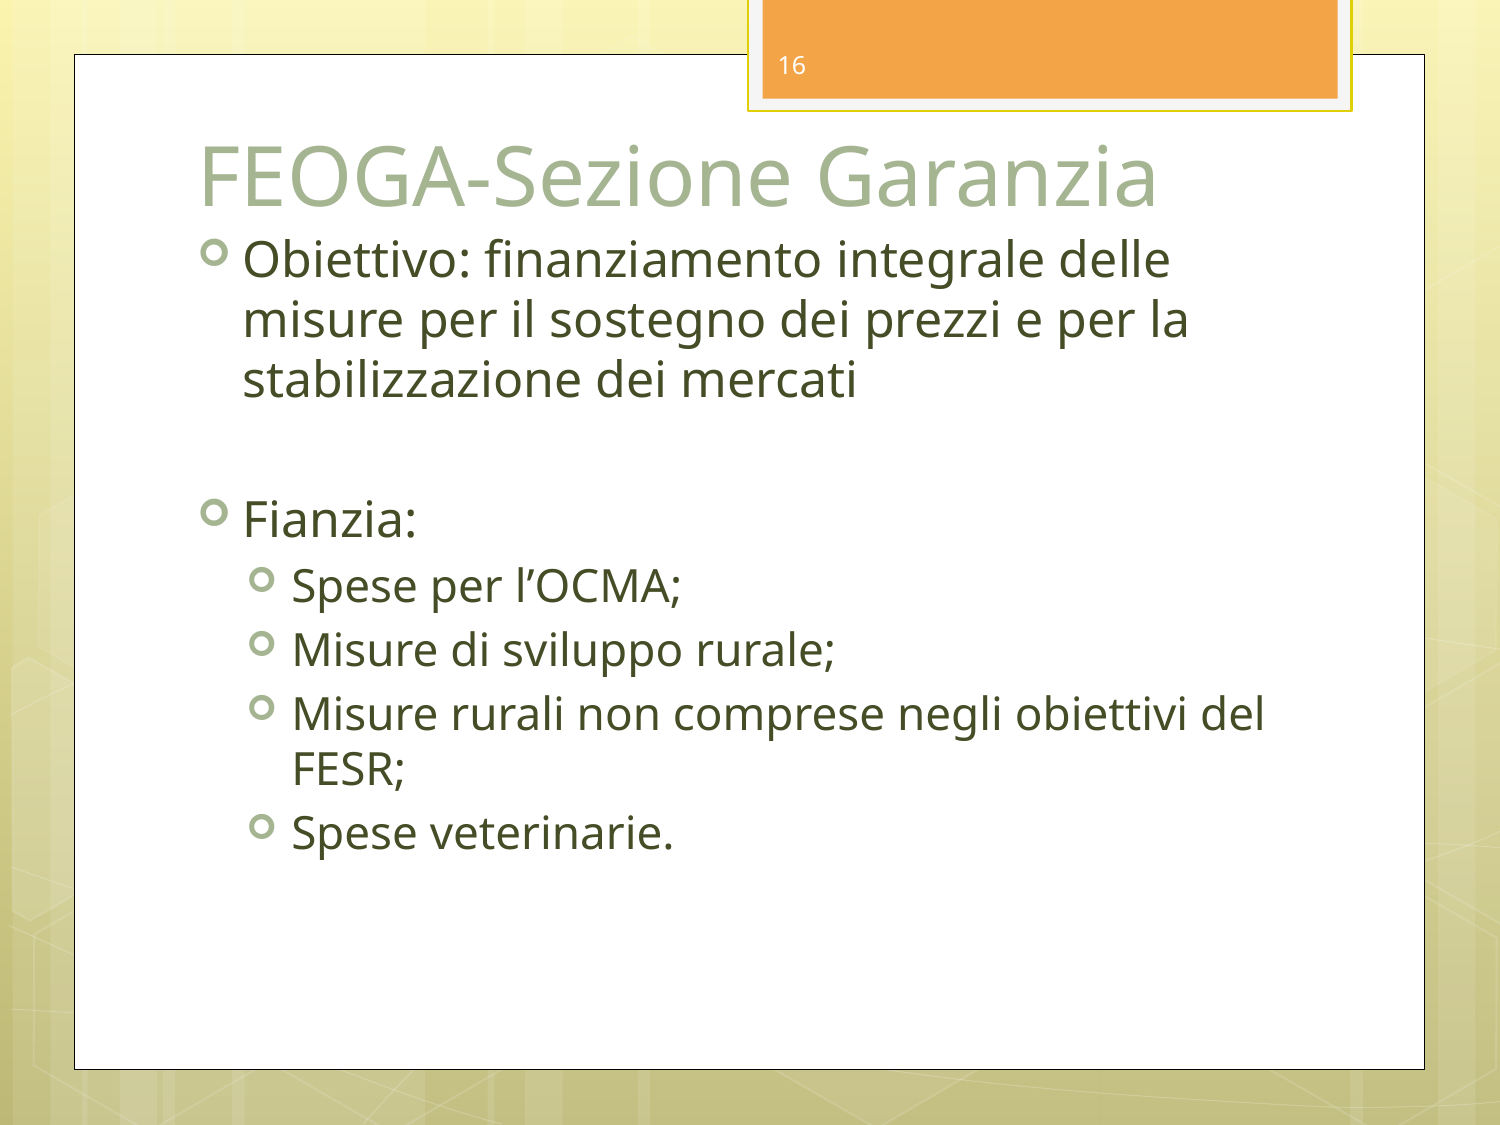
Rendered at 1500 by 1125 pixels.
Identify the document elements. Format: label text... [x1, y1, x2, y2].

slide_number 16 [762, 36, 982, 97]
list Obiettivo: finanziamento integrale delle misure per il sostegno dei prezzi e per la stabilizzazione dei mercati Fianzia: Spese per l’OCMA; Misure di sviluppo rurale; Misure rurali non comprese negli obiettivi del FESR; Spese veterinarie. [171, 219, 1283, 1059]
title FEOGA-Sezione Garanzia [183, 42, 1336, 231]
